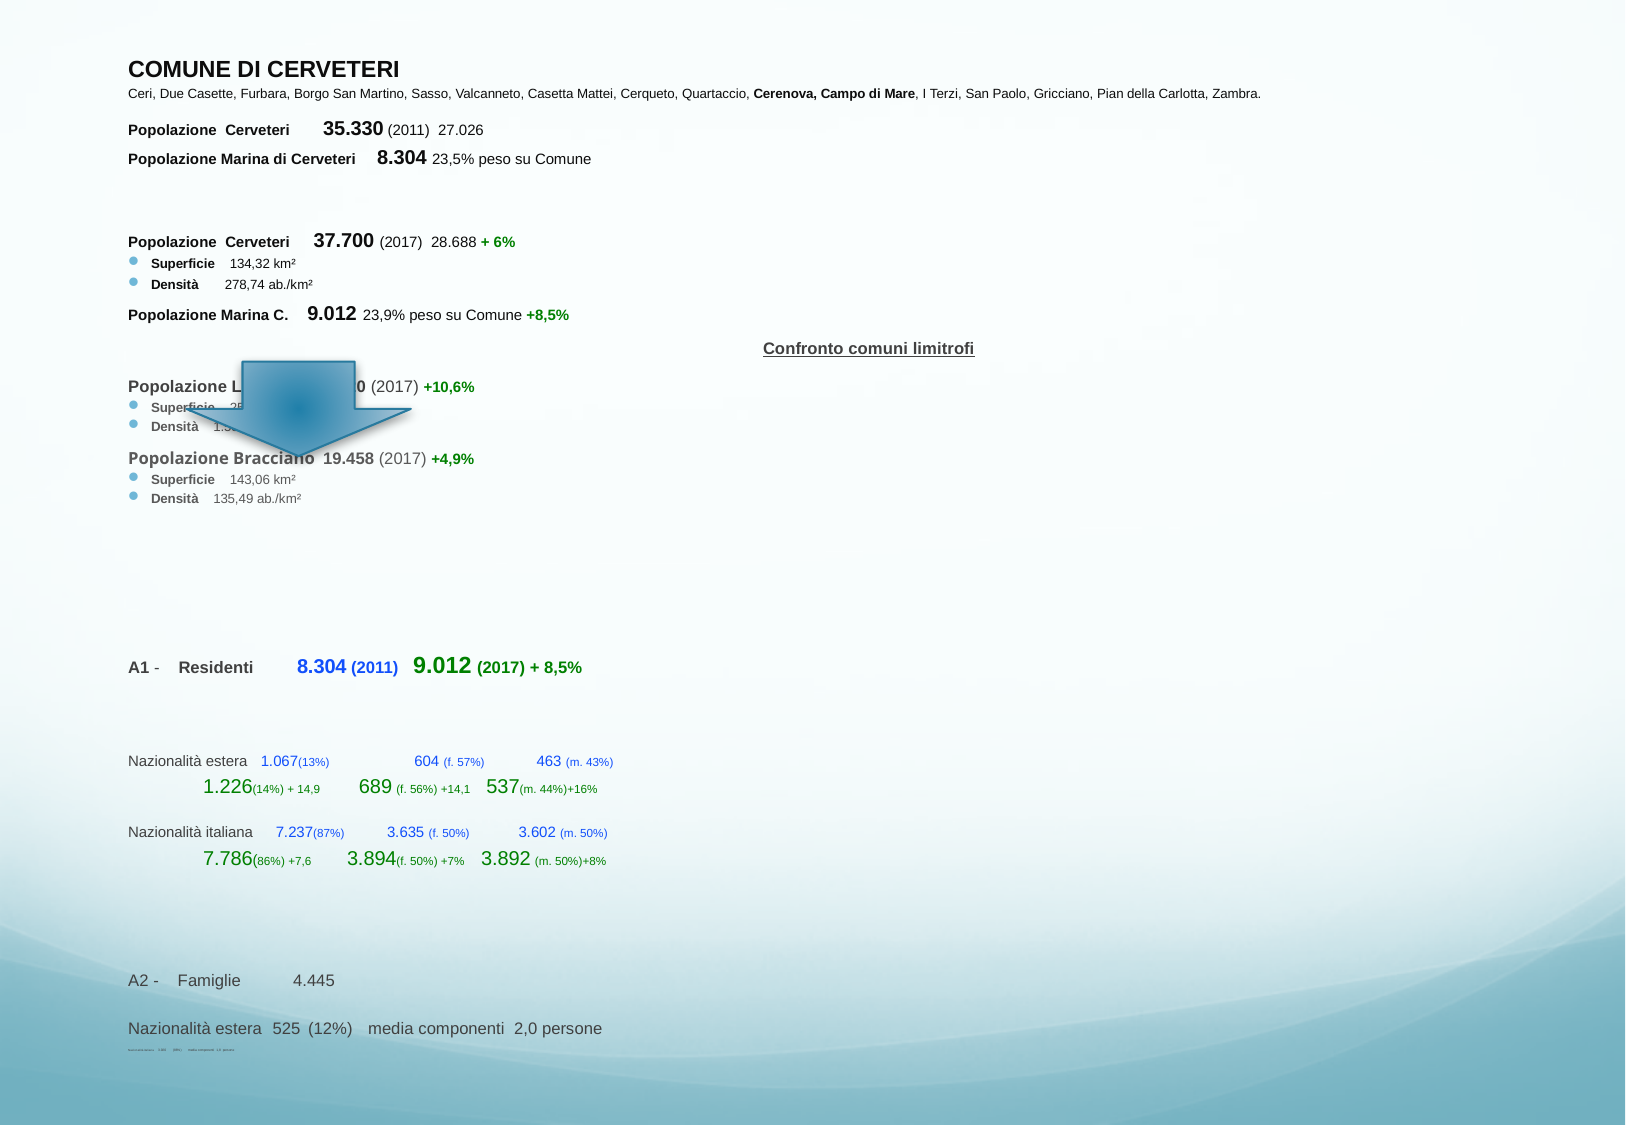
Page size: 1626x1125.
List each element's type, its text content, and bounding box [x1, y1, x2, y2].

list COMUNE DI CERVETERI Ceri, Due Casette, Furbara, Borgo San Martino, Sasso, Valcanneto, Casetta Mattei, Cerqueto, Quartaccio, Cerenova, Campo di Mare, I Terzi, San Paolo, Gricciano, Pian della Carlotta, Zambra. Popolazione Cerveteri 35.330 (2011) 27.026 Popolazione Marina di Cerveteri 8.304 23,5% peso su Comune Popolazione Cerveteri 37.700 (2017) 28.688 + 6% Superficie 134,32 km² Densità 278,74 ab./km² Popolazione Marina C. 9.012 23,9% peso su Comune +8,5% Confronto comuni limitrofi Popolazione Ladispoli 41.120 (2017) +10,6% Superficie 25,95 km² Densità 1.582,85 ab./km² Popolazione Bracciano 19.458 (2017) +4,9% Superficie 143,06 km² Densità 135,49 ab./km² A1 - Residenti 8.304 (2011) 9.012 (2017) + 8,5% Nazionalità estera 1.067(13%) 604 (f. 57%) 463 (m. 43%) 1.226(14%) + 14,9 689 (f. 56%) +14,1 537(m. 44%)+16% Nazionalità italiana 7.237(87%) 3.635 (f. 50%) 3.602 (m. 50%) 7.786(86%) +7,6 3.894(f. 50%) +7% 3.892 (m. 50%)+8% A2 - Famiglie 4.445 Nazionalità estera 525 (12%) media componenti 2,0 persone Nazionalità italiana 3.920 (88%) media componenti 1,8 persone [113, 31, 1625, 1125]
text_box [185, 360, 412, 458]
